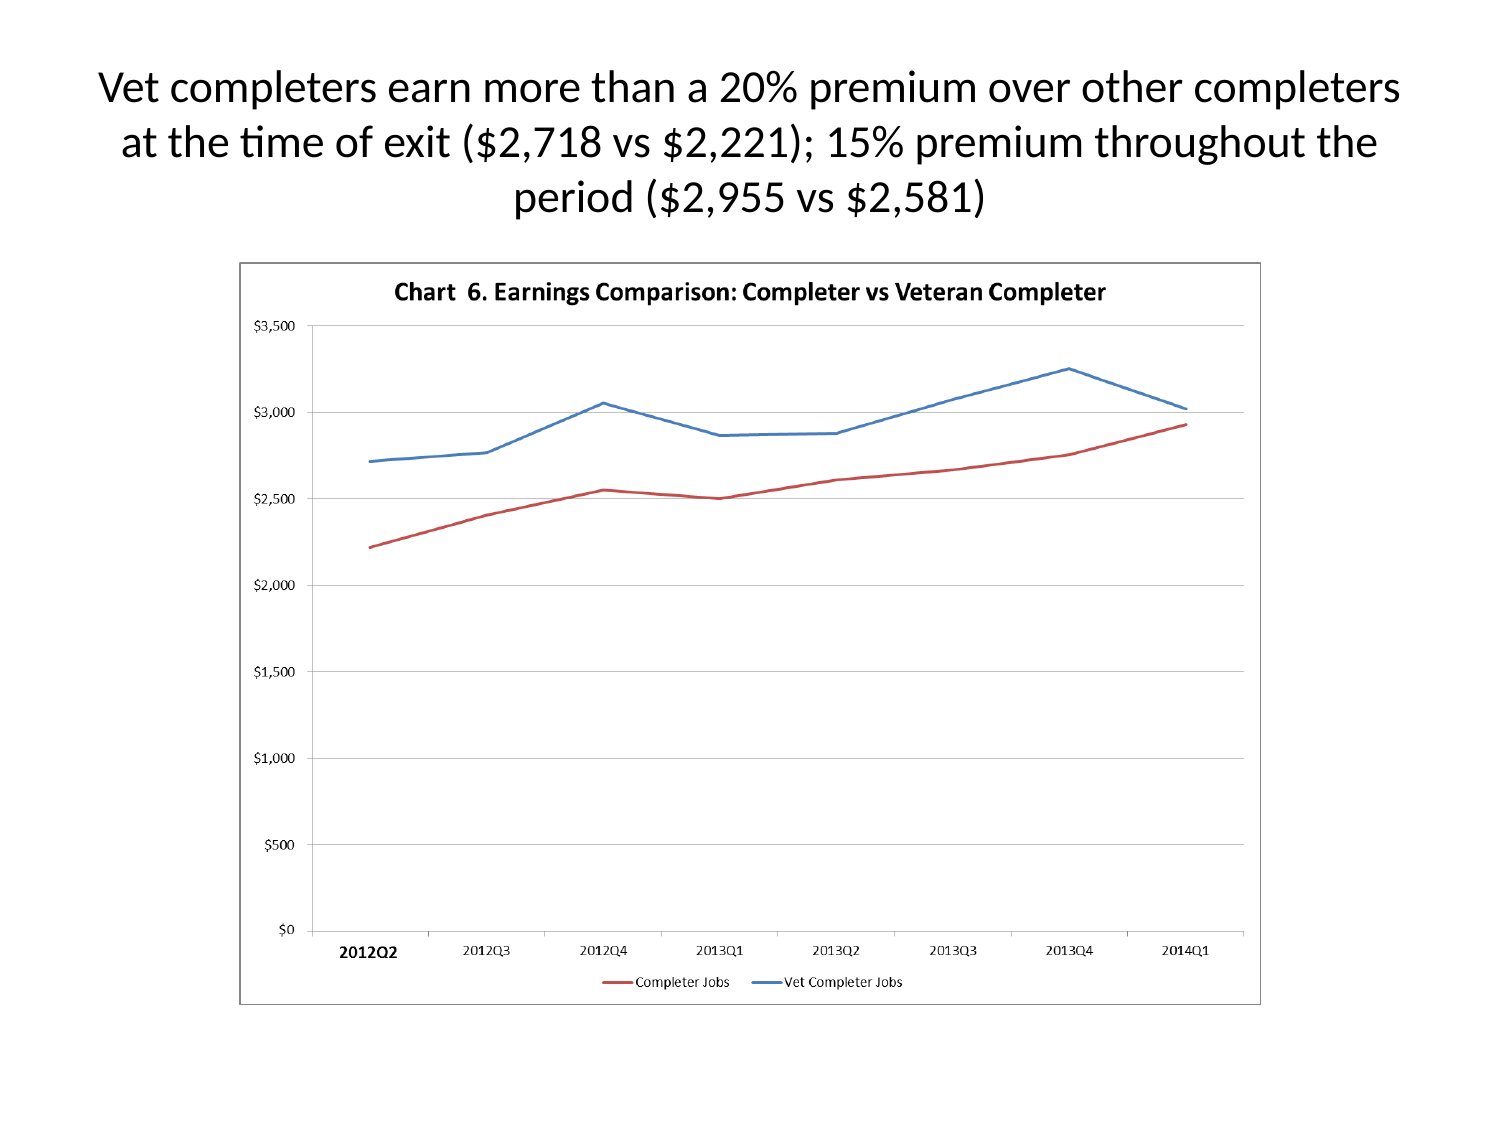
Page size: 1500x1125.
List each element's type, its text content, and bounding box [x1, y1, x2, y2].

title Vet completers earn more than a 20% premium over other completers at the time of exit ($2,718 vs $2,221); 15% premium throughout the period ($2,955 vs $2,581) [75, 45, 1425, 233]
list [238, 262, 1261, 1006]
